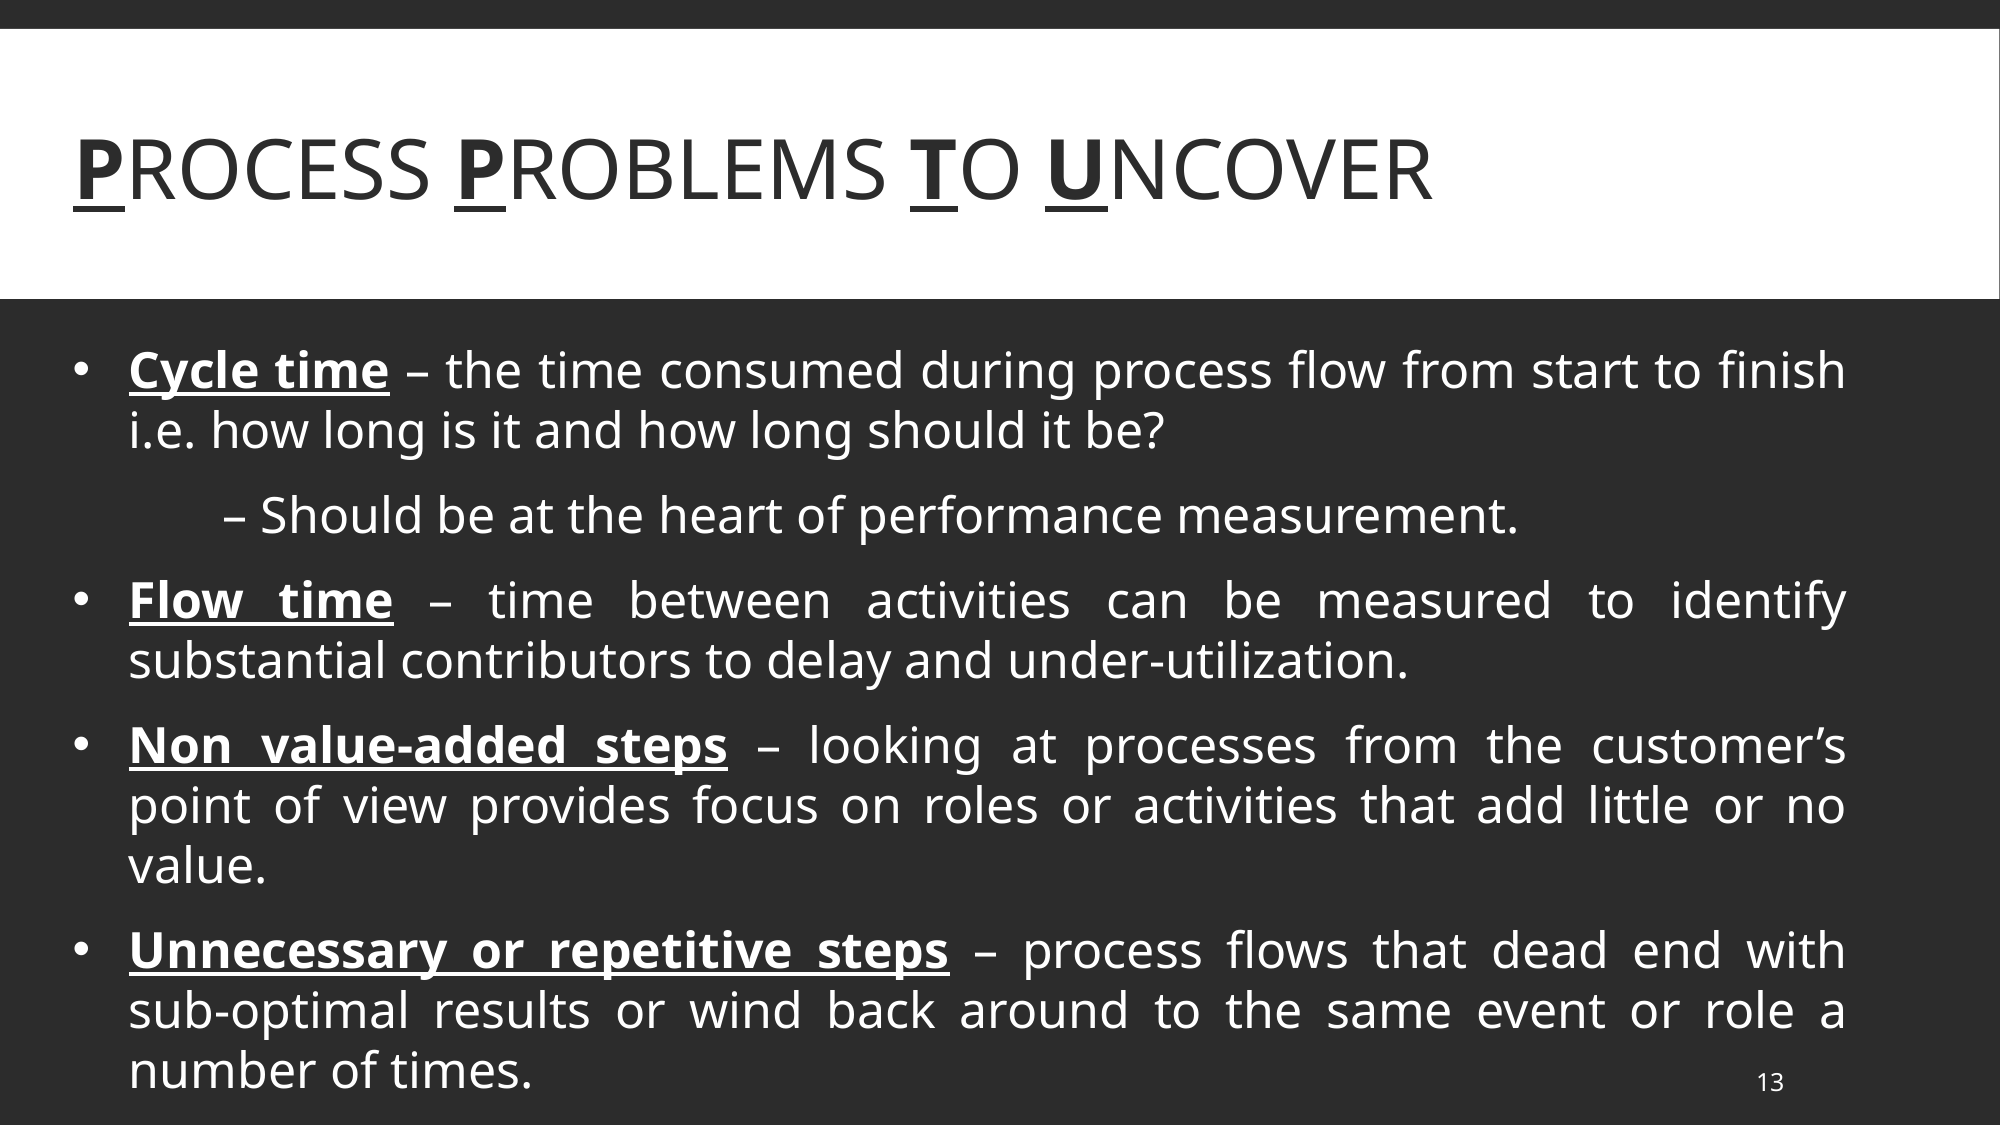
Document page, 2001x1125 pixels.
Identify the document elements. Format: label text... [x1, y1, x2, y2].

slide_number 13 [1748, 1053, 1904, 1114]
title process problems to uncover [58, 56, 1880, 292]
text_box Cycle time – the time consumed during process flow from start to finish i.e. how long is it and how long should it be? – Should be at the heart of performance measurement. Flow time – time between activities can be measured to identify substantial contributors to delay and under-utilization. Non value-added steps – looking at processes from the customer’s point of view provides focus on roles or activities that add little or no value. Unnecessary or repetitive steps – process flows that dead end with sub-optimal results or wind back around to the same event or role a number of times. [57, 330, 1863, 1106]
